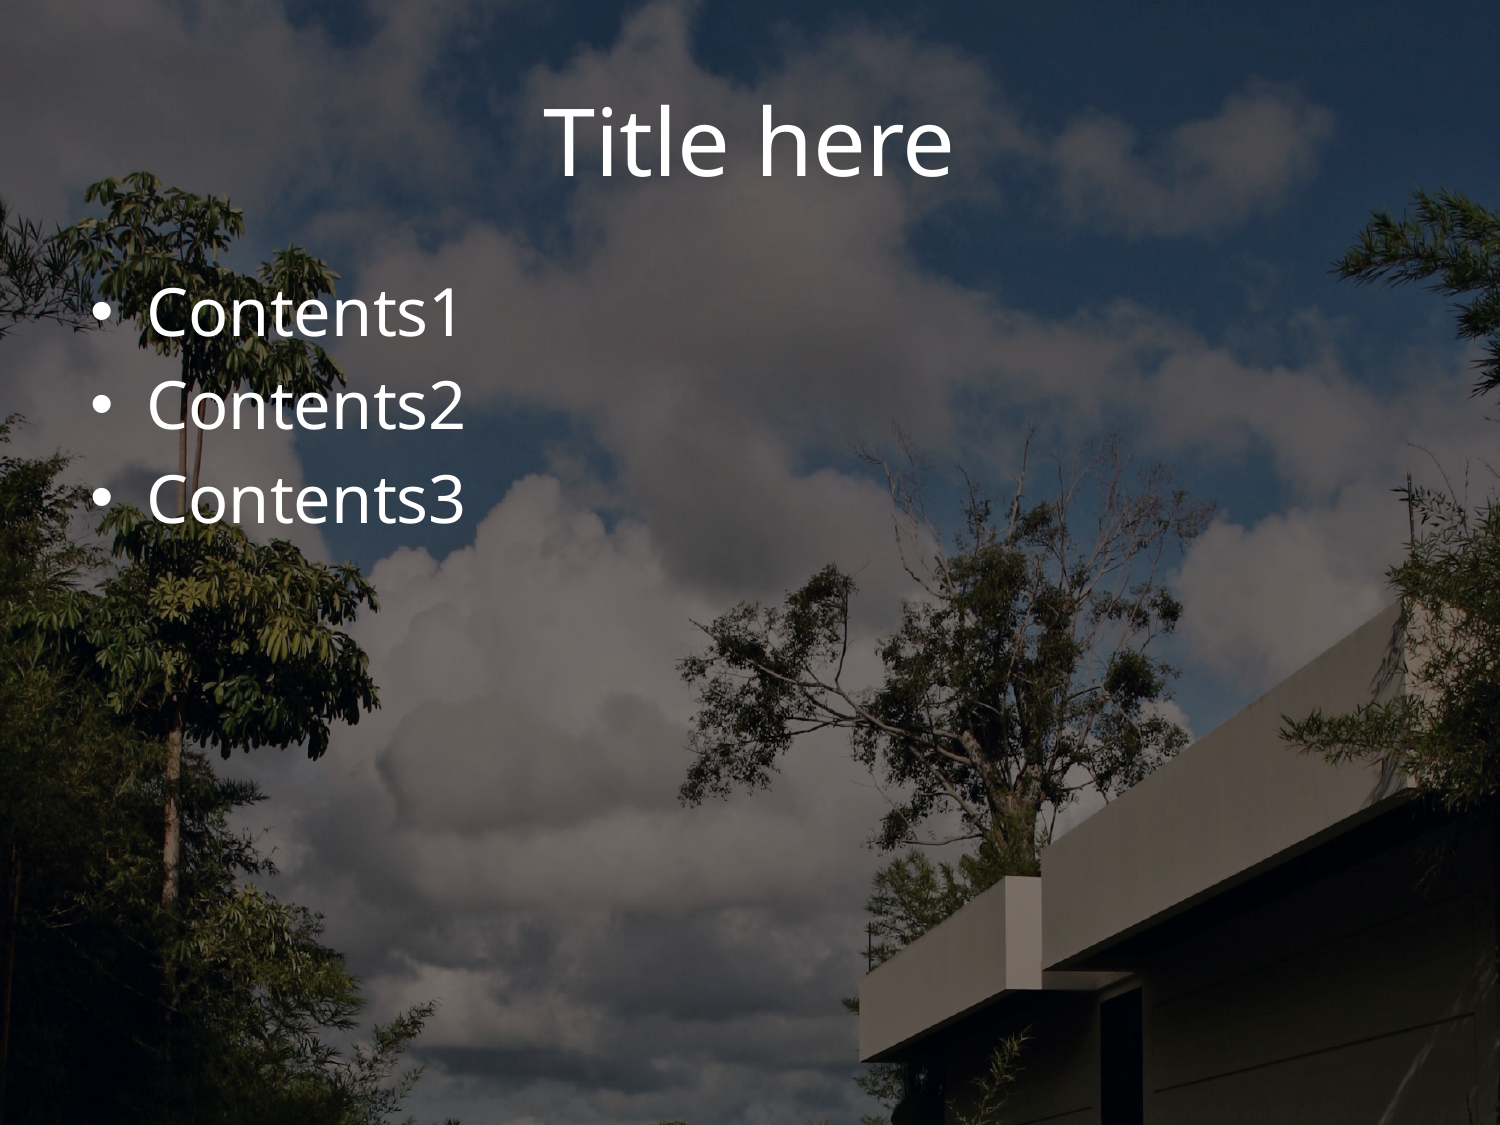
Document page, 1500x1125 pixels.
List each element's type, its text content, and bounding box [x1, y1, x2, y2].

list Contents1 Contents2 Contents3 [75, 262, 1425, 1005]
text_box [0, 0, 1500, 1125]
title Title here [75, 45, 1425, 233]
